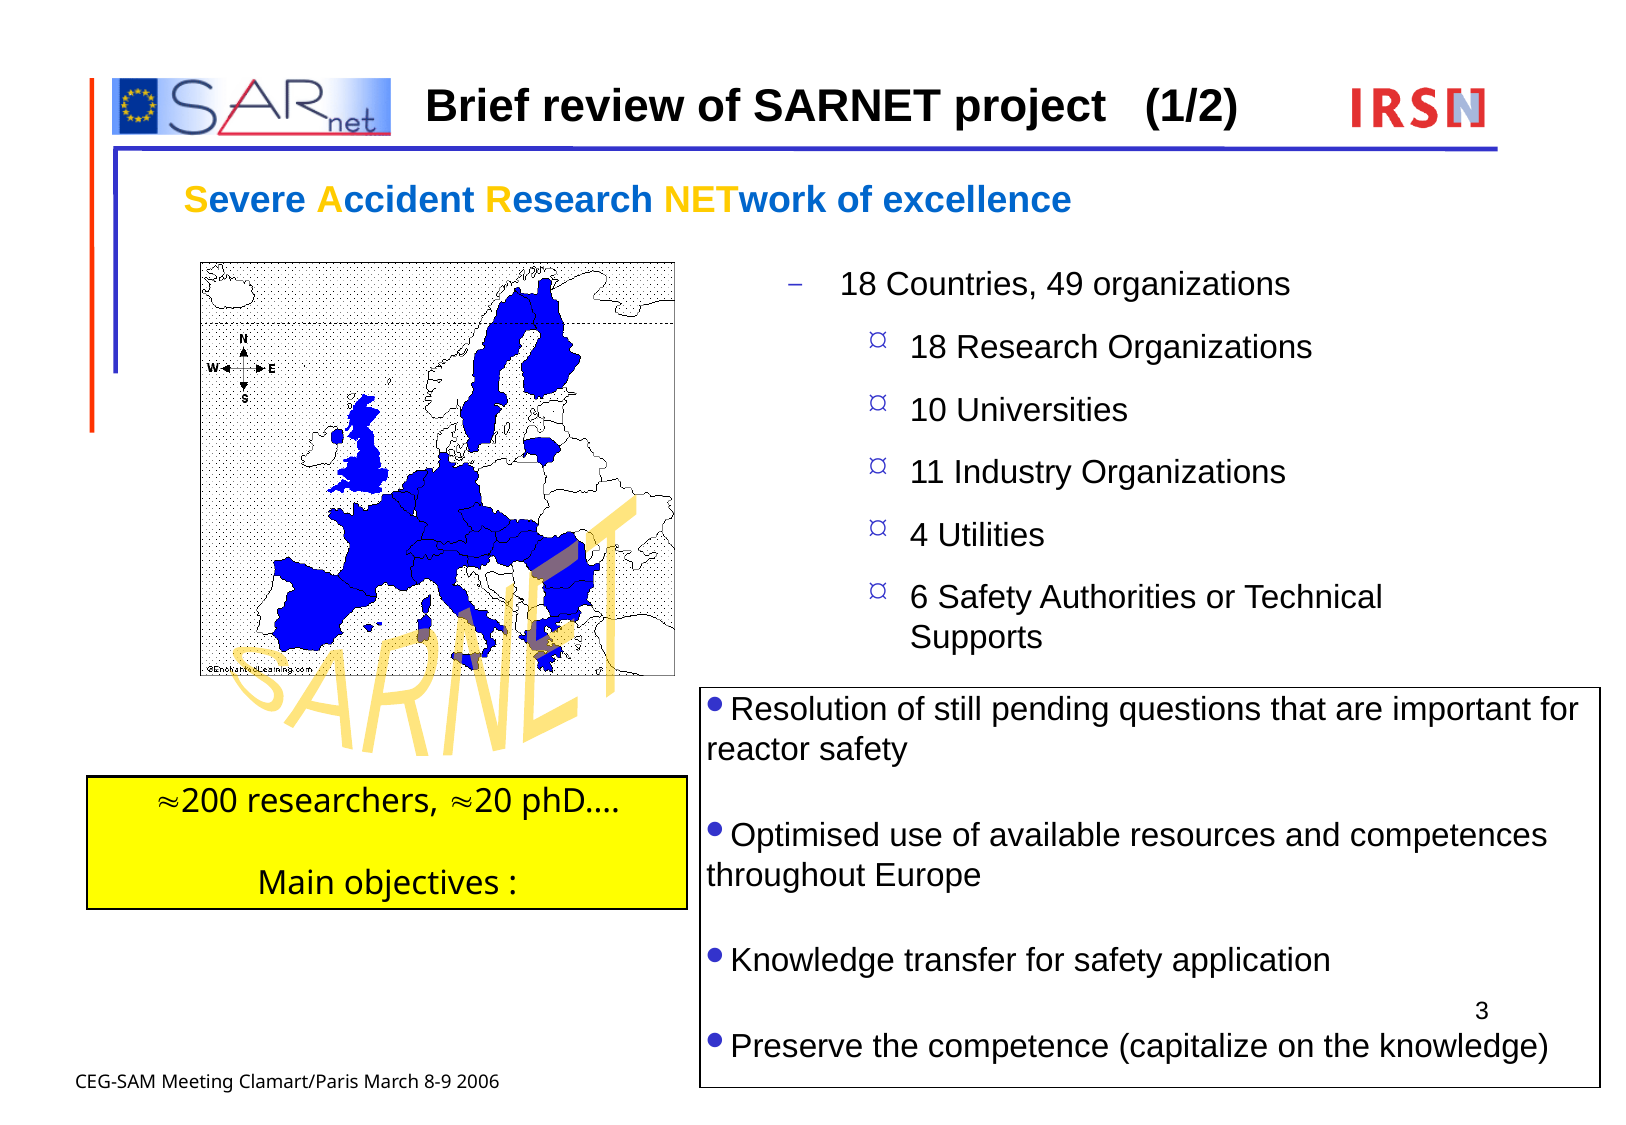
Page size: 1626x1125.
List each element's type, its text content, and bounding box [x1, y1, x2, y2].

title Brief review of SARNET project (1/2) [425, 50, 1338, 157]
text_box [199, 262, 1399, 759]
picture [1350, 87, 1487, 129]
text_box Severe Accident Research NETwork of excellence [162, 174, 1488, 238]
picture [112, 77, 392, 136]
text_box Resolution of still pending questions that are important for reactor safety Optimised use of available resources and competences throughout Europe Knowledge transfer for safety application Preserve the competence (capitalize on the knowledge) [699, 687, 1600, 1088]
text_box 200 researchers, 20 phD…. Main objectives : [87, 776, 688, 909]
text_box [62, 249, 1625, 315]
